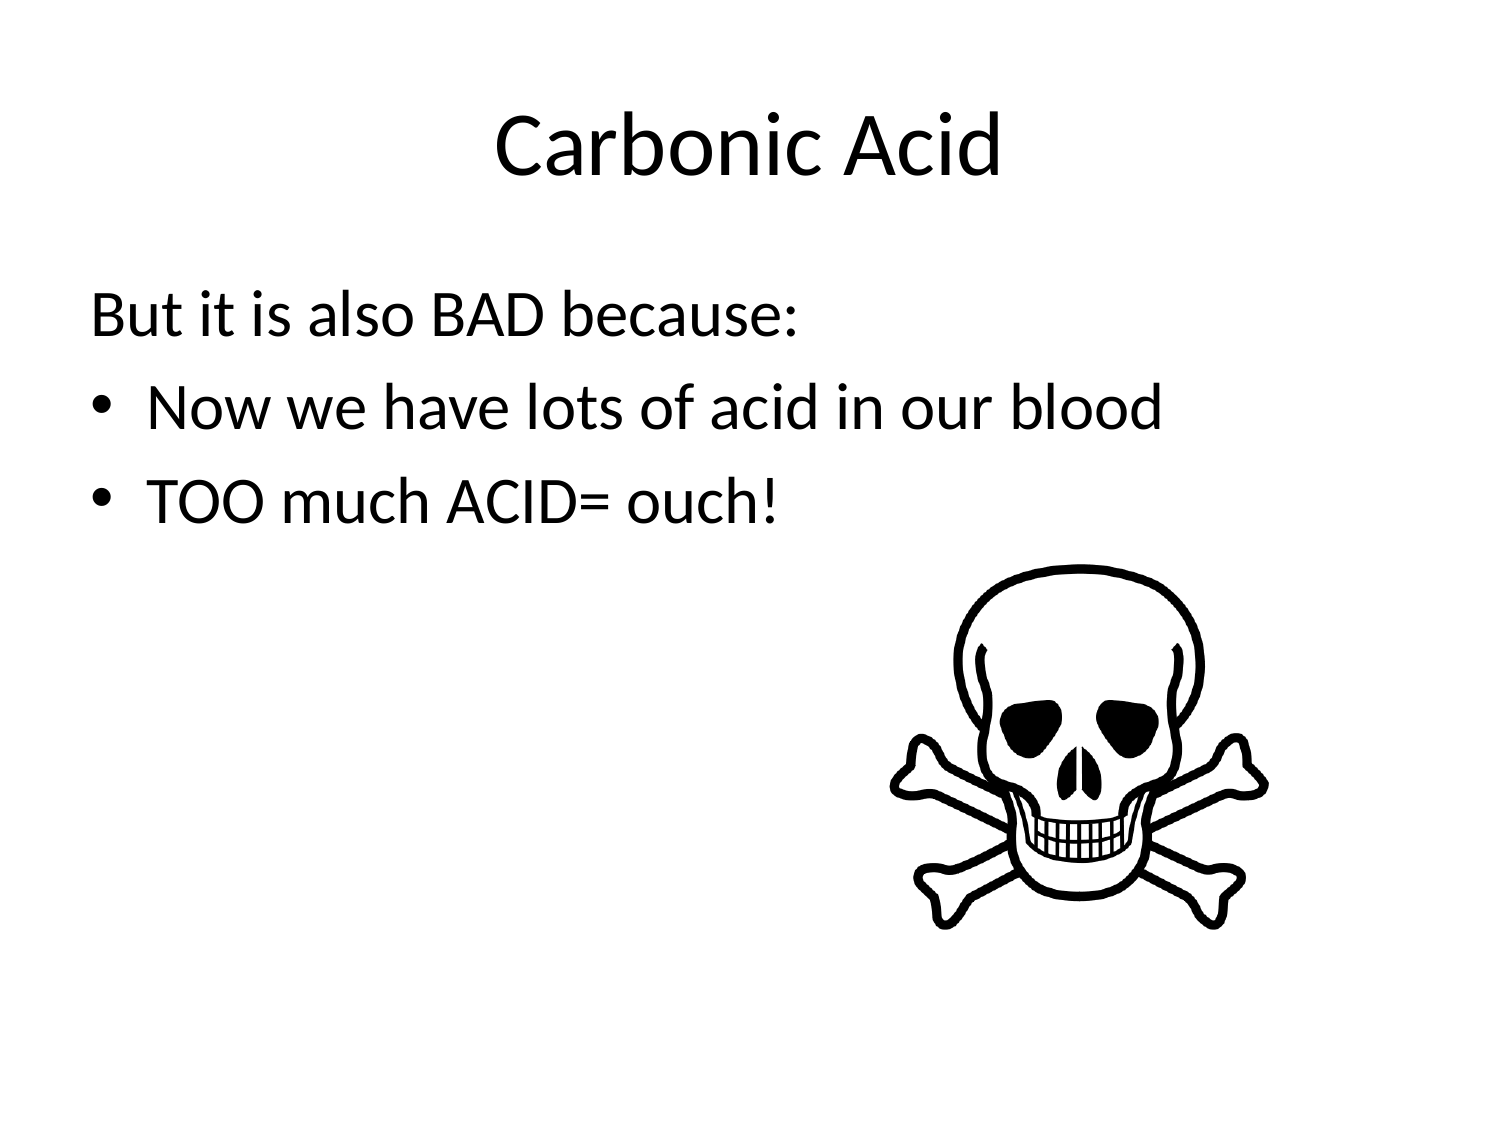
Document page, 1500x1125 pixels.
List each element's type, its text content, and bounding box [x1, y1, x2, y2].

picture [887, 562, 1270, 930]
title Carbonic Acid [75, 45, 1425, 233]
list But it is also BAD because: Now we have lots of acid in our blood TOO much ACID= ouch! [75, 262, 1425, 1005]
